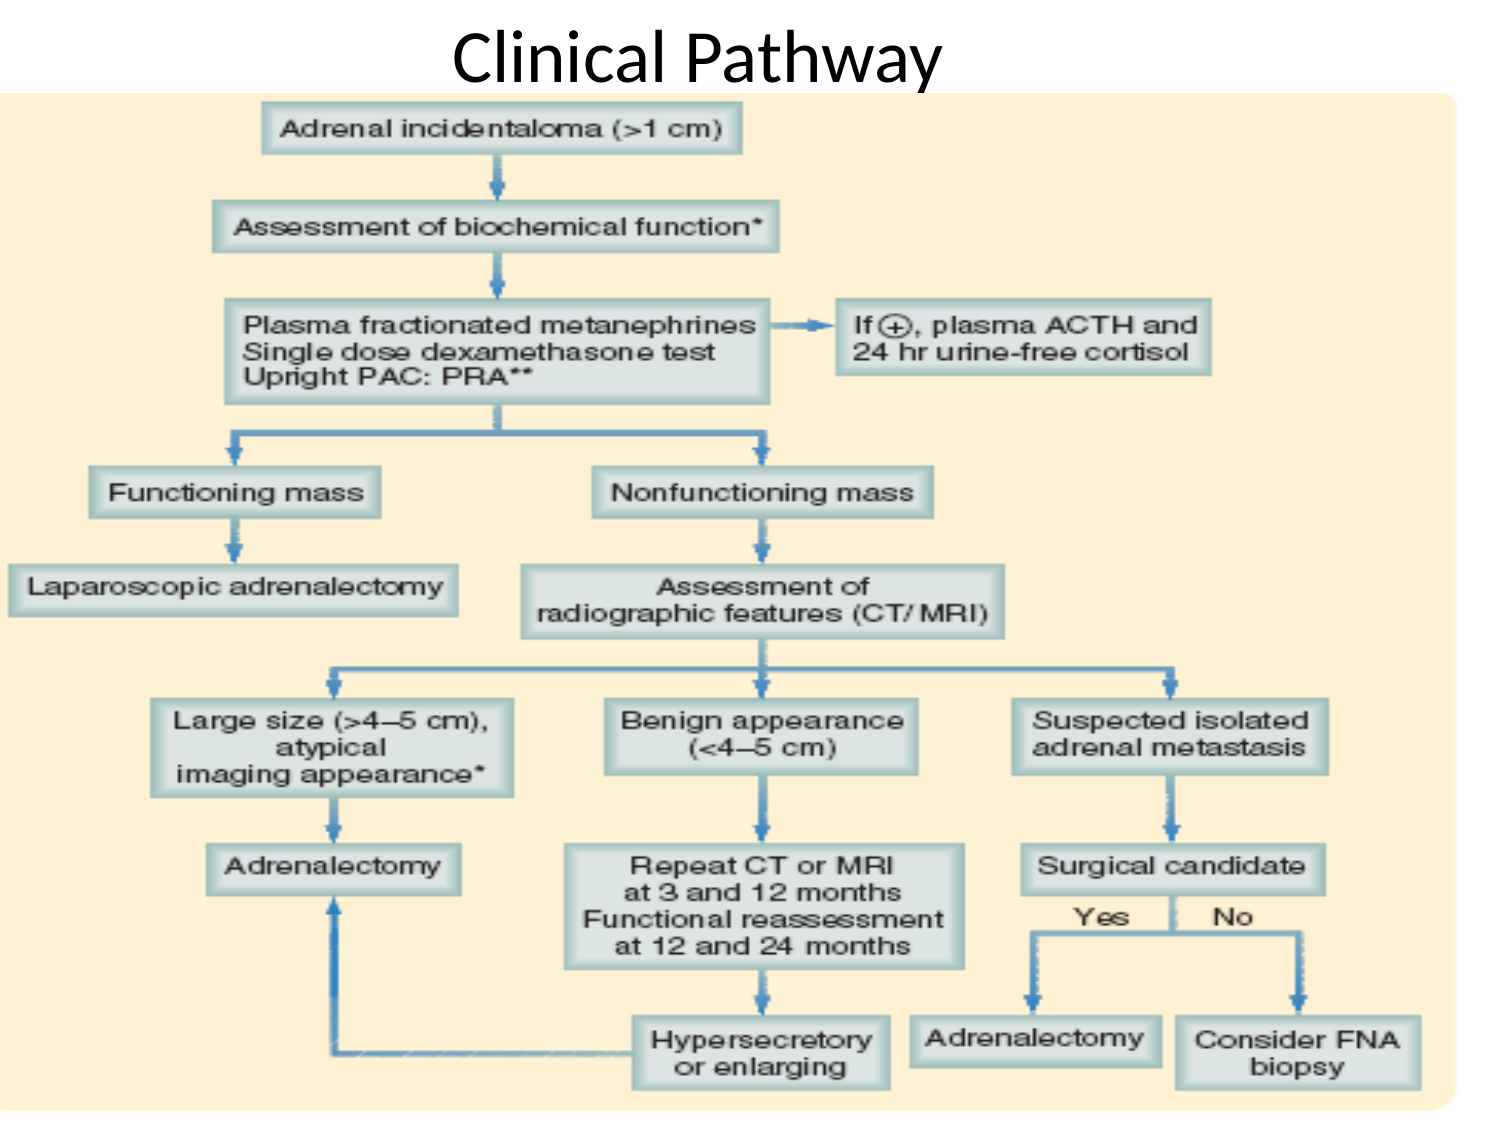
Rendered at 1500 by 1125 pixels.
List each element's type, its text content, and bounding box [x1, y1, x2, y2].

title Clinical Pathway [75, 0, 1301, 92]
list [0, 93, 1500, 1125]
